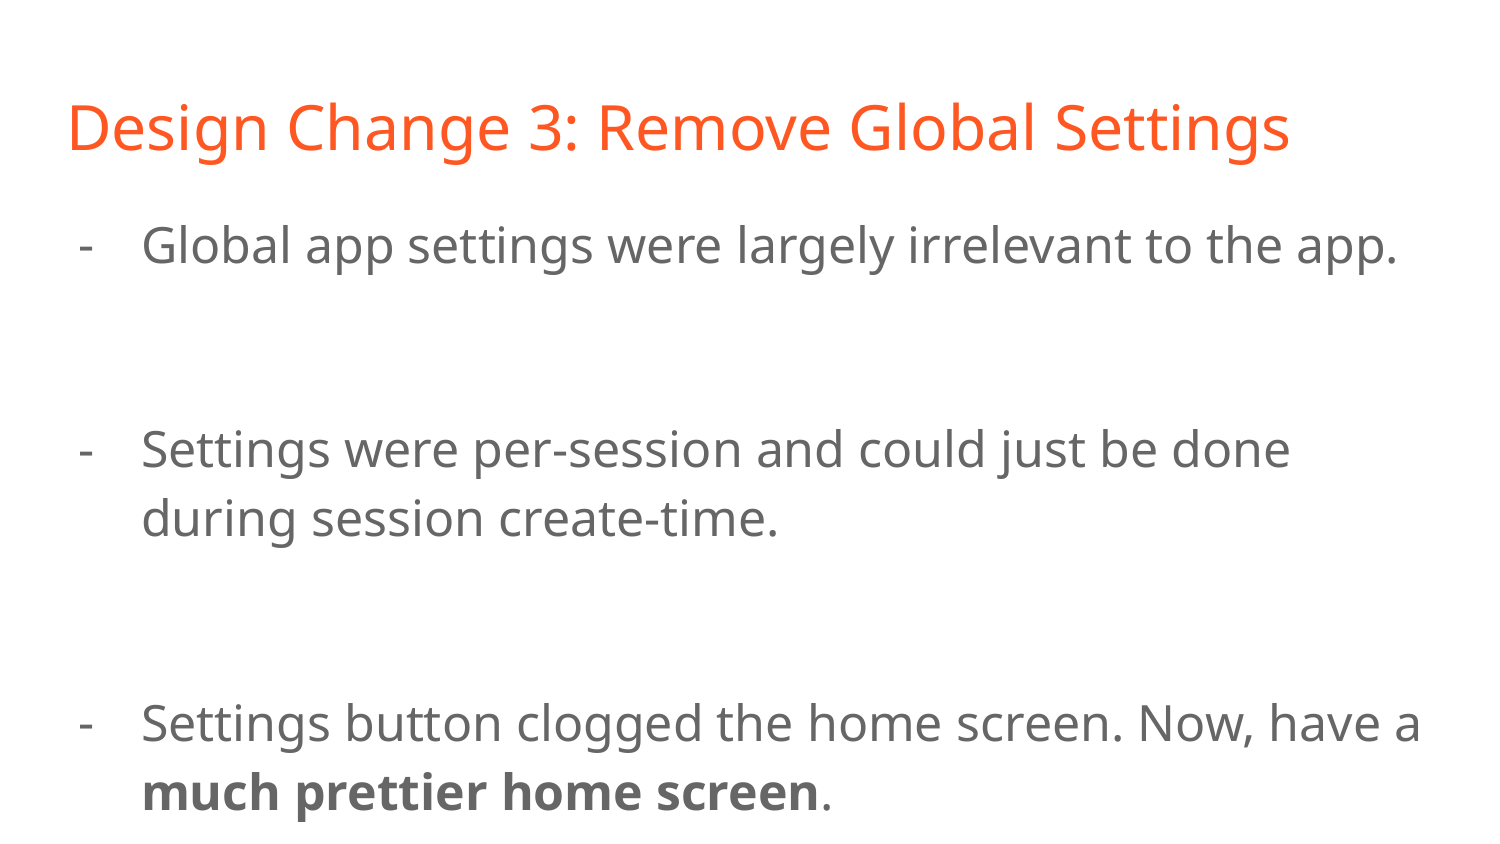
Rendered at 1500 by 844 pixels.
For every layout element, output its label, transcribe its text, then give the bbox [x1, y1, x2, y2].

list Global app settings were largely irrelevant to the app. Settings were per-session and could just be done during session create-time. Settings button clogged the home screen. Now, have a much prettier home screen. [51, 189, 1449, 829]
title Design Change 3: Remove Global Settings [51, 72, 1481, 167]
